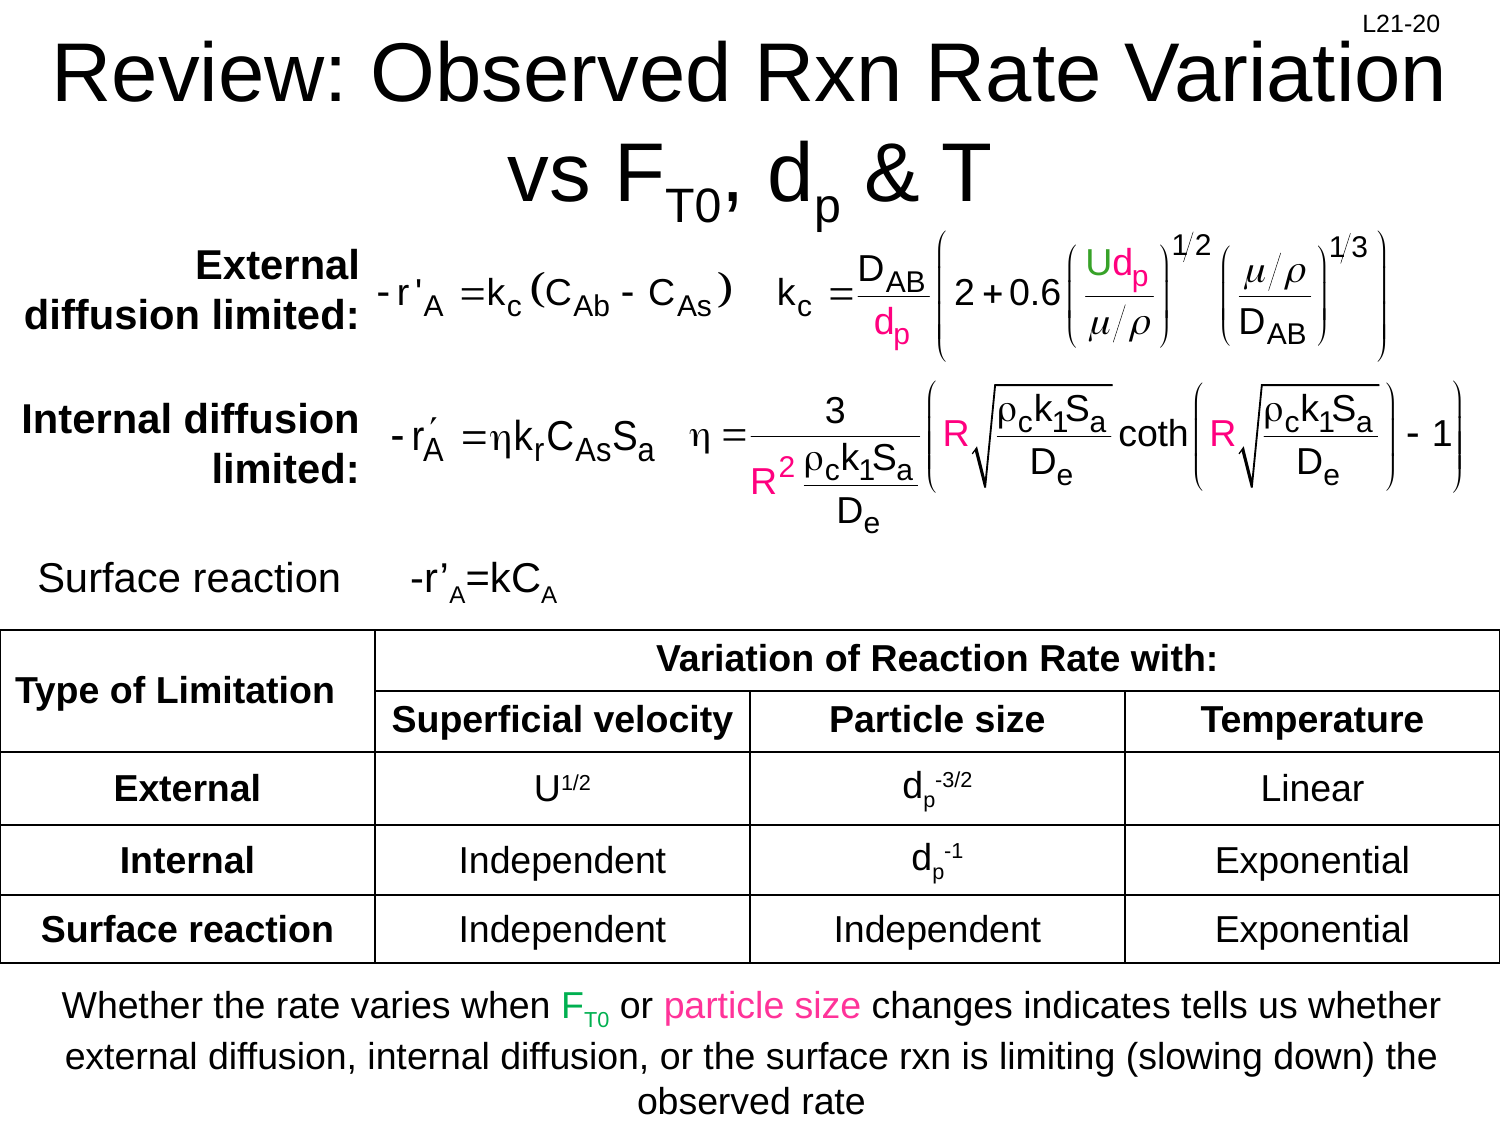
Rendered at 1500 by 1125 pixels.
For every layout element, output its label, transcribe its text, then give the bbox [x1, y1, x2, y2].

text_box Surface reaction -r’A=kCA [22, 543, 573, 616]
table_cell dp-1 [751, 826, 1124, 894]
text_box Internal diffusion limited: [2, 384, 375, 500]
table_cell Exponential [1126, 826, 1499, 894]
table_header Variation of Reaction Rate with: [376, 631, 1499, 690]
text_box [387, 411, 659, 467]
table_cell Superficial velocity [376, 692, 749, 751]
text_box External diffusion limited: [0, 230, 368, 346]
table_header Type of Limitation [1, 631, 374, 751]
table_cell U1/2 [376, 753, 749, 824]
title Review: Observed Rxn Rate Variation vs FT0, dp & T [0, 0, 1500, 250]
table_cell Independent [376, 826, 749, 894]
table_cell dp-3/2 [751, 753, 1124, 824]
table_cell Exponential [1126, 896, 1499, 962]
table_cell Independent [751, 896, 1124, 962]
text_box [373, 224, 1395, 368]
table_cell Particle size [751, 692, 1124, 751]
table_cell Temperature [1126, 692, 1499, 751]
table_cell Surface reaction [1, 896, 374, 962]
table_cell Internal [1, 826, 374, 894]
table_cell External [1, 753, 374, 824]
text_box Whether the rate varies when FT0 or particle size changes indicates tells us whether external diffusion, internal diffusion, or the surface rxn is limiting (slowing down) the observed rate [3, 973, 1500, 1125]
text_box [686, 374, 1469, 539]
table_cell Independent [376, 896, 749, 962]
table_cell Linear [1126, 753, 1499, 824]
